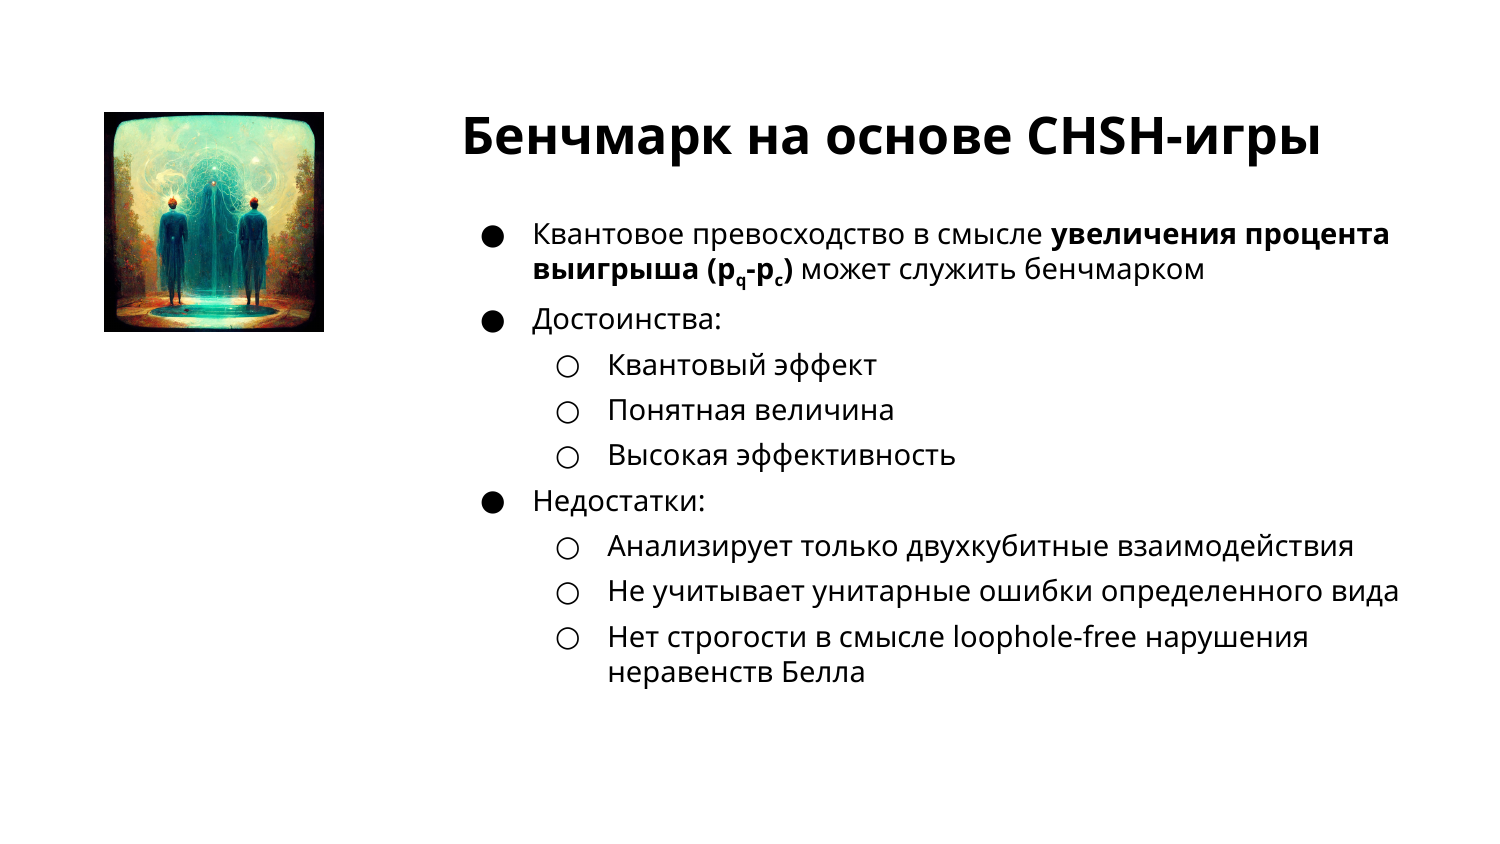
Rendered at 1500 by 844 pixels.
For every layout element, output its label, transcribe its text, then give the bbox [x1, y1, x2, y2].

text_box Квантовое превосходство в смысле увеличения процента выигрыша (pq-pc) может служить бенчмарком Достоинства: Квантовый эффект Понятная величина Высокая эффективность Недостатки: Анализирует только двухкубитные взаимодействия Не учитывает унитарные ошибки определенного вида Нет строгости в смысле loophole-free нарушения неравенств Белла [442, 200, 1458, 703]
title Бенчмарк на основе CHSH-игры [446, 87, 1386, 193]
picture [104, 112, 324, 332]
